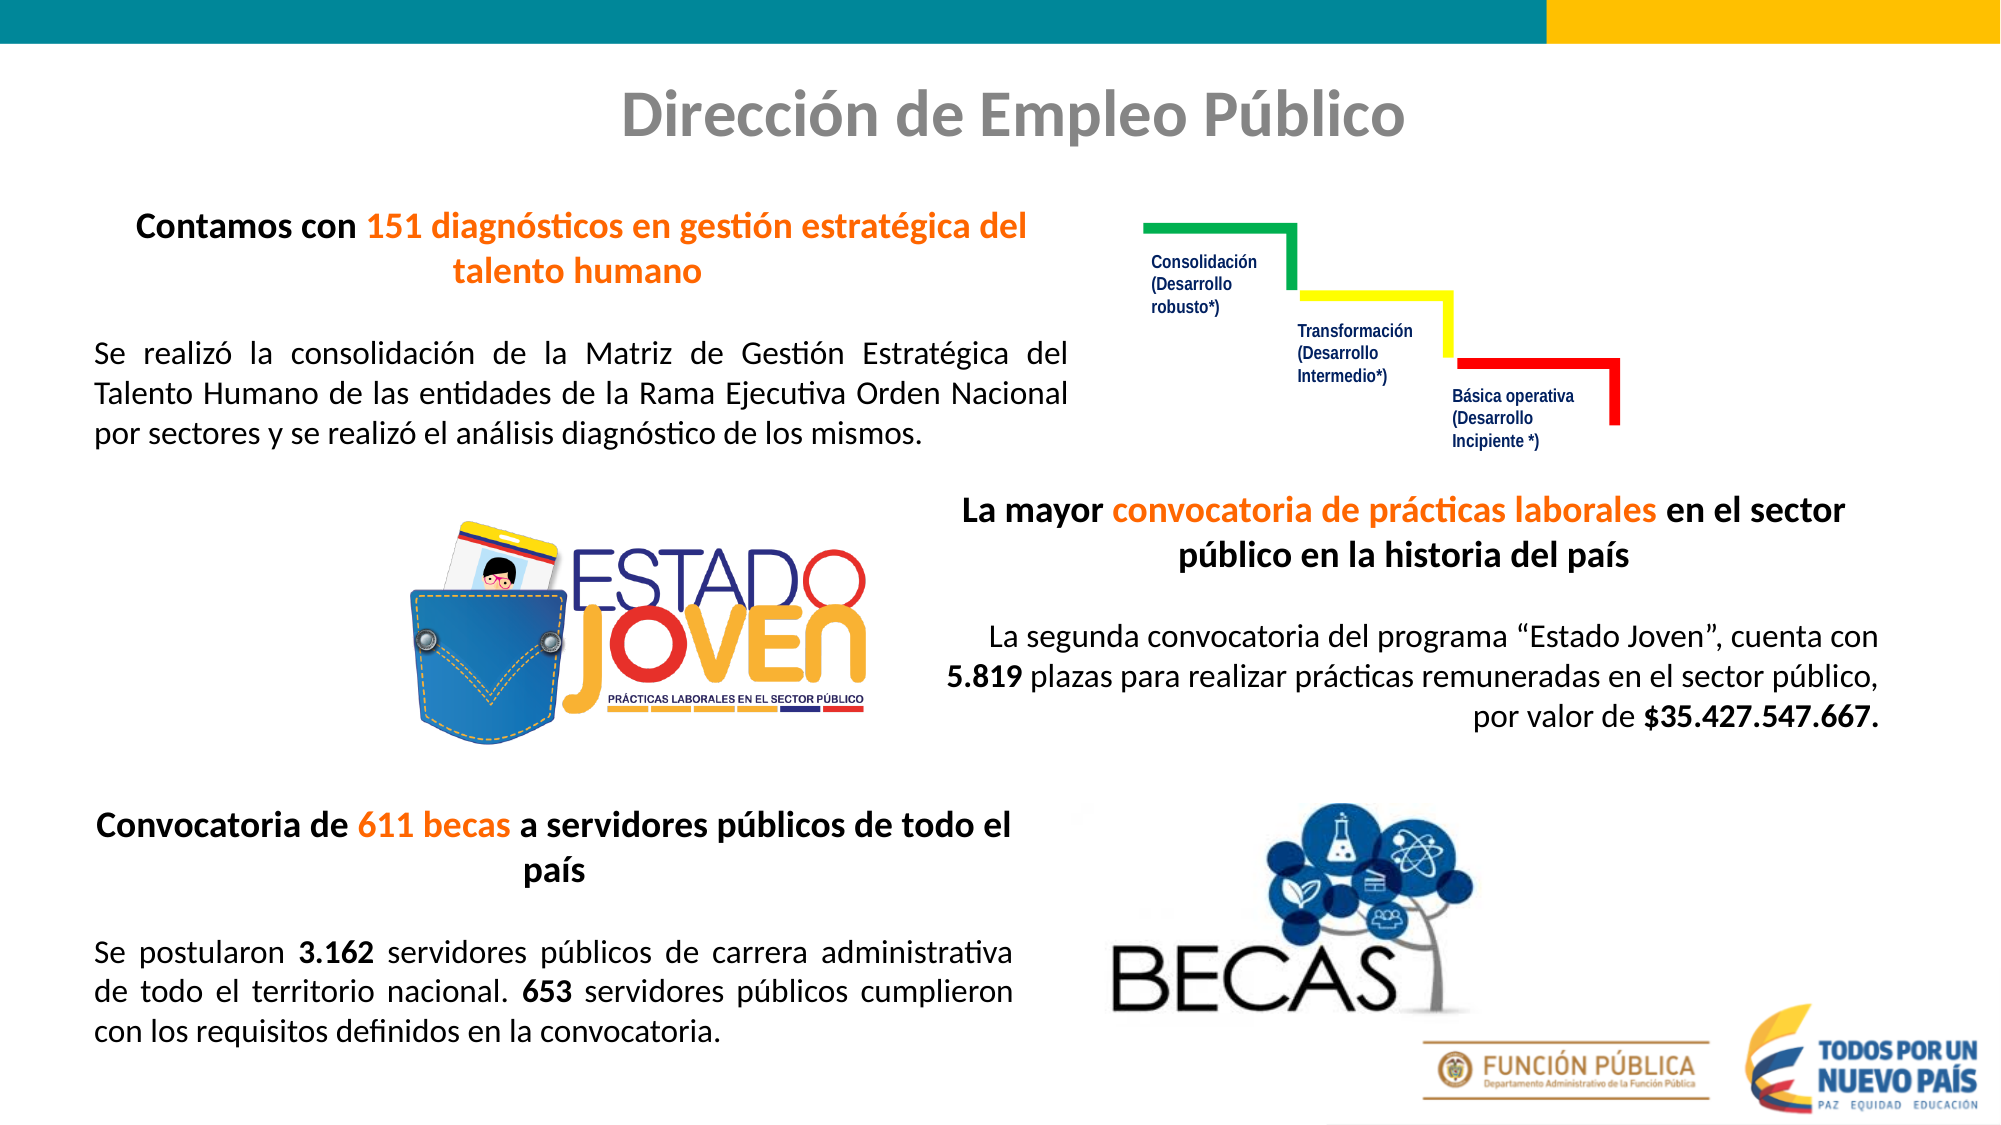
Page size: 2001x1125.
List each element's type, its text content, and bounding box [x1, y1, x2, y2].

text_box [1135, 222, 1621, 426]
text_box Contamos con 151 diagnósticos en gestión estratégica del talento humano Se realizó la consolidación de la Matriz de Gestión Estratégica del Talento Humano de las entidades de la Rama Ejecutiva Orden Nacional por sectores y se realizó el análisis diagnóstico de los mismos. [79, 193, 1085, 459]
text_box Convocatoria de 611 becas a servidores públicos de todo el país Se postularon 3.162 servidores públicos de carrera administrativa de todo el territorio nacional. 653 servidores públicos cumplieron con los requisitos definidos en la convocatoria. [79, 792, 1030, 1097]
text_box La mayor convocatoria de prácticas laborales en el sector público en la historia del país La segunda convocatoria del programa “Estado Joven”, cuenta con 5.819 plazas para realizar prácticas remuneradas en el sector público, por valor de $35.427.547.667. [913, 477, 1895, 782]
picture [0, 0, 2001, 1125]
text_box Dirección de Empleo Público [264, 71, 1765, 158]
